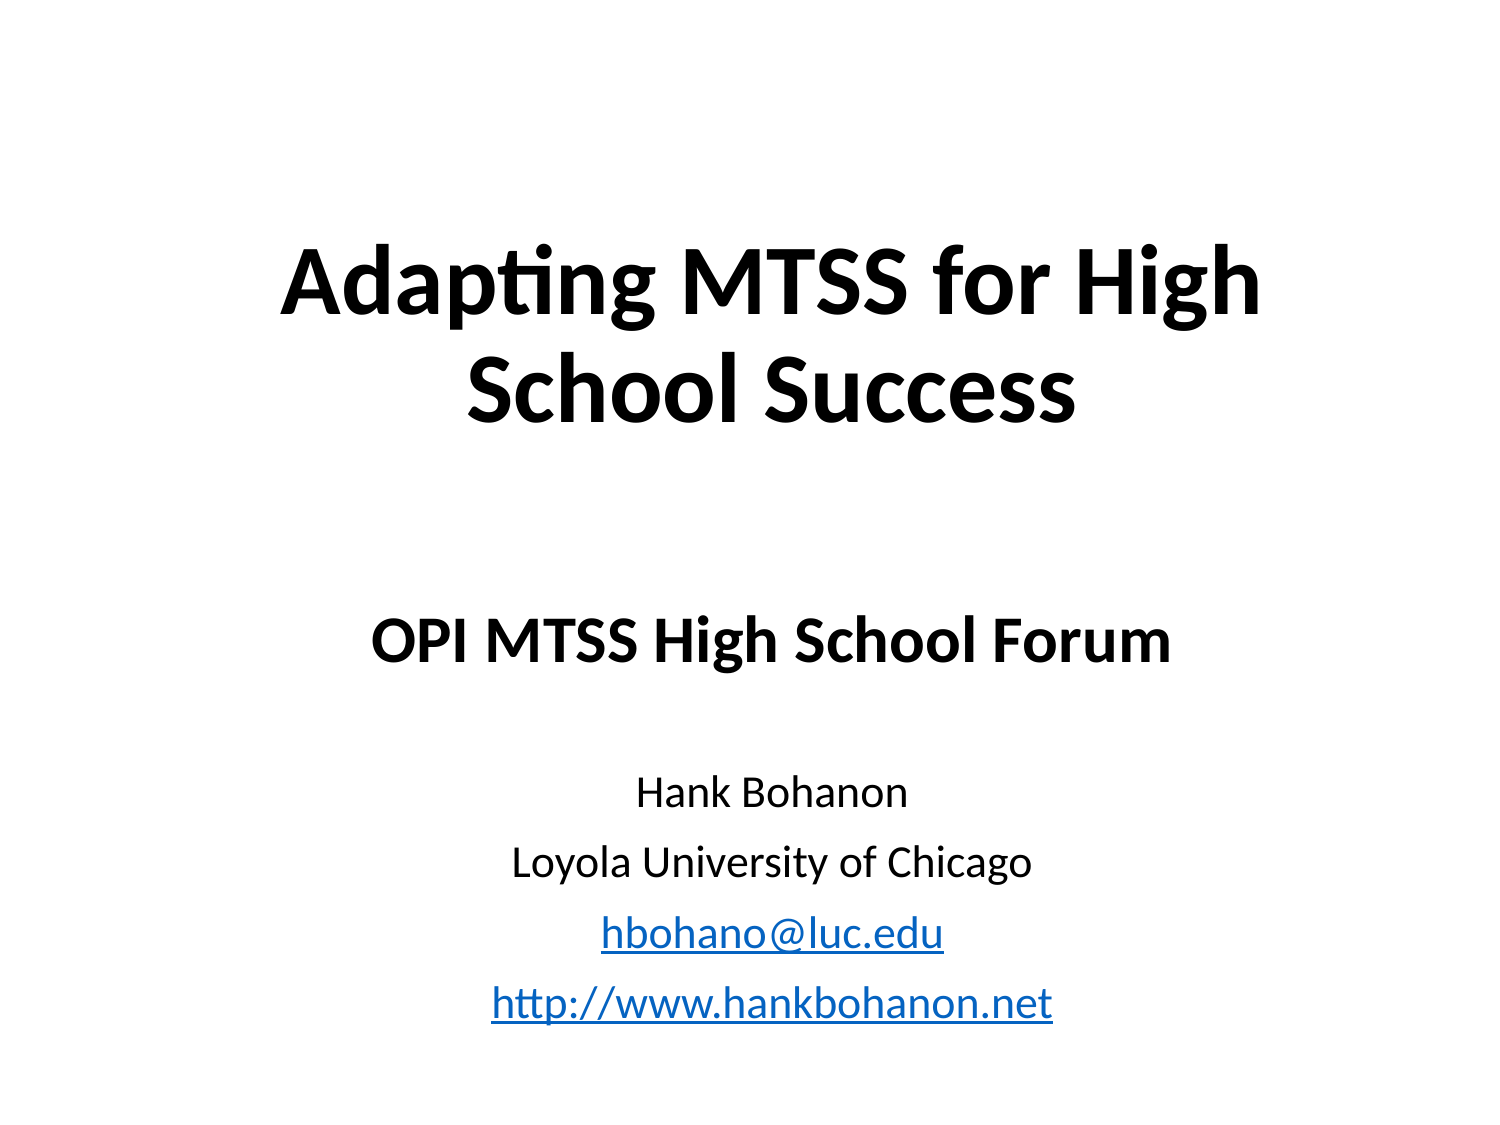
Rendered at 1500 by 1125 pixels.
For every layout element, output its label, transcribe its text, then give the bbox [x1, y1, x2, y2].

subtitle OPI MTSS High School Forum Hank Bohanon Loyola University of Chicago hbohano@luc.edu http://www.hankbohanon.net [209, 597, 1335, 870]
title Adapting MTSS for High School Success [134, 60, 1410, 452]
